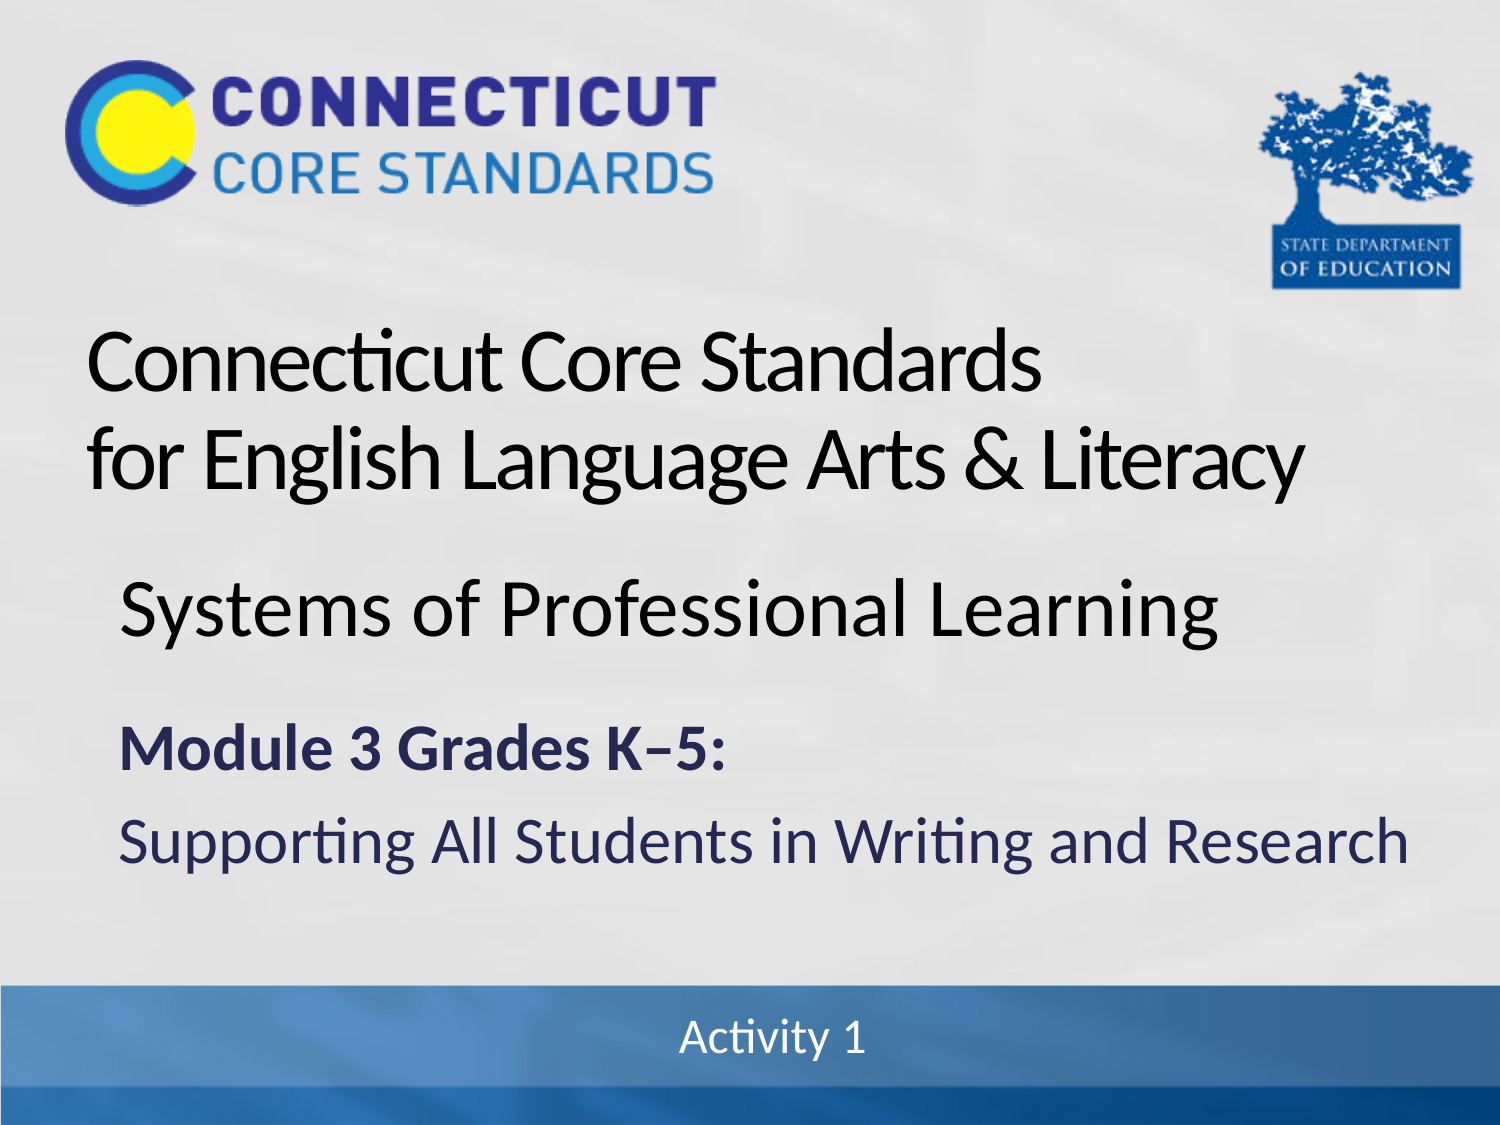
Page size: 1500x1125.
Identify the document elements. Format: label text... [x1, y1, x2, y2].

title Connecticut Core Standards for English Language Arts & Literacy [86, 311, 1347, 562]
subtitle Systems of Professional Learning [119, 564, 1380, 641]
text_box Module 3 Grades K–5: Supporting All Students in Writing and Research [103, 705, 1440, 885]
picture [2, 986, 1500, 1125]
picture [0, 0, 1500, 985]
